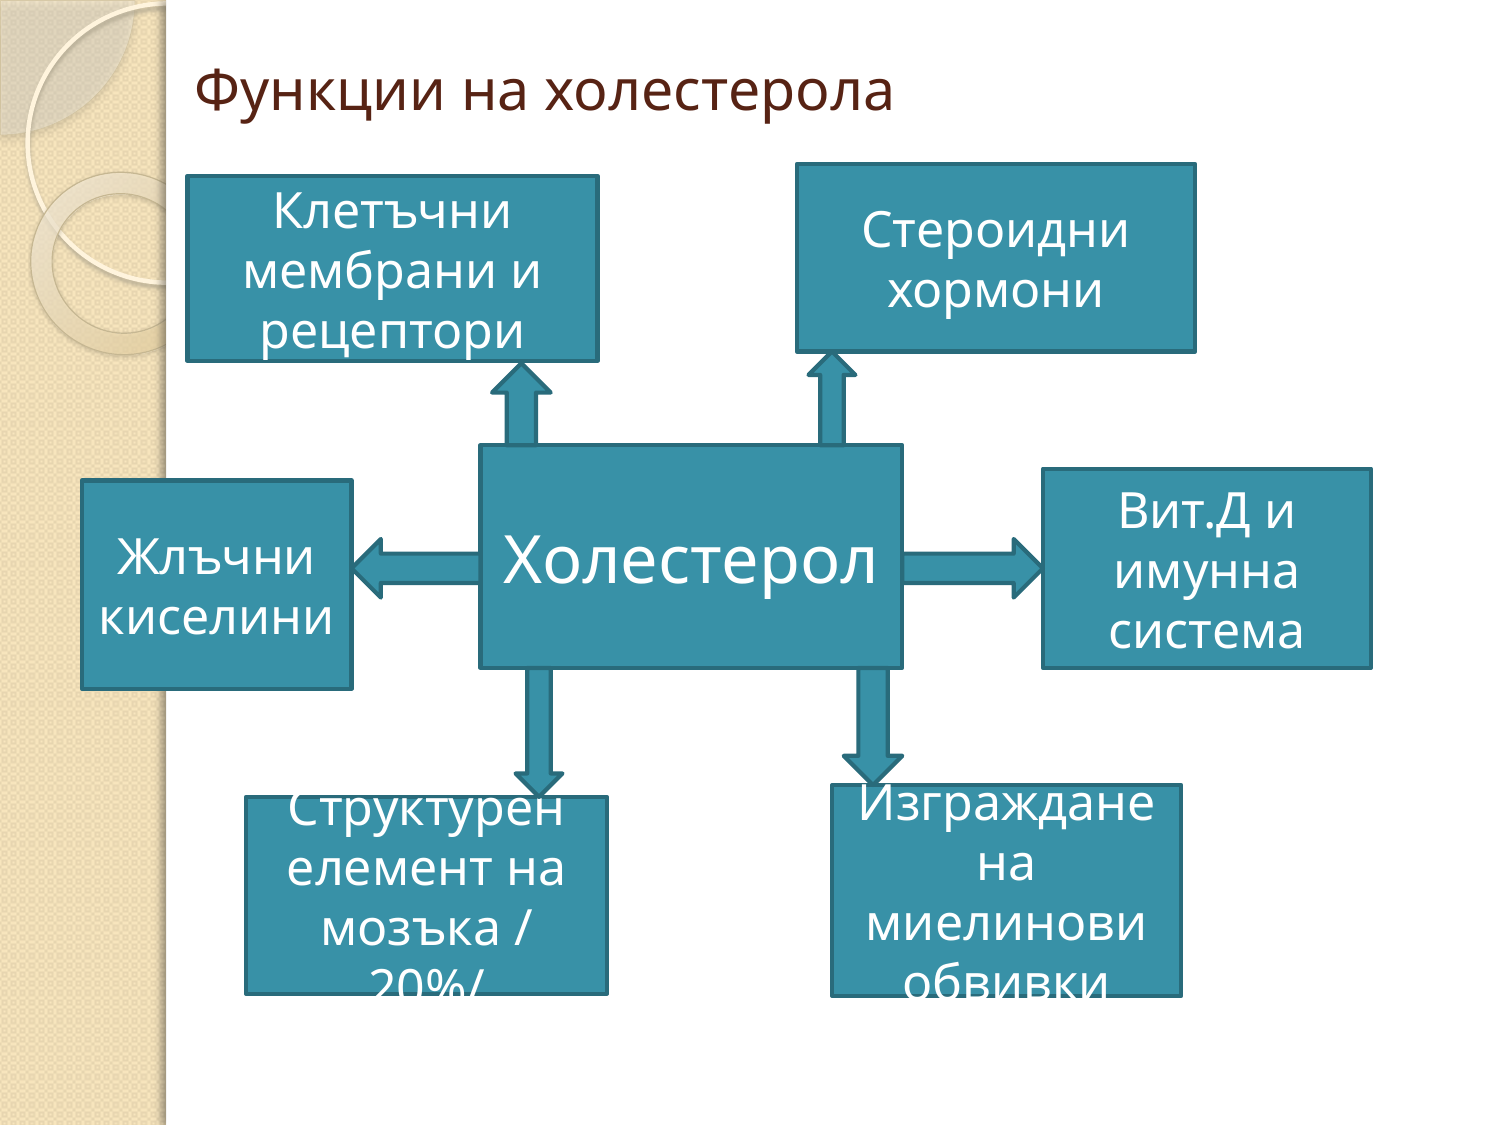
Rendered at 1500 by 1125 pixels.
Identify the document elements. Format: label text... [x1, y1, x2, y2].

text_box [806, 349, 858, 448]
text_box Стероидни хормони [795, 162, 1197, 354]
text_box [490, 361, 553, 448]
text_box [841, 665, 905, 788]
text_box [513, 665, 565, 799]
text_box [349, 537, 483, 600]
text_box Структурен елемент на мозъка / 20%/ [244, 795, 609, 996]
text_box Холестерол [478, 443, 904, 670]
text_box Вит.Д и имунна система [1041, 467, 1373, 670]
text_box Жлъчни киселини [80, 478, 354, 691]
title Функции на холестерола [75, 45, 1425, 129]
text_box Изграждане на миелинови обвивки [830, 783, 1183, 998]
text_box [900, 537, 1046, 600]
text_box Клетъчни мембрани и рецептори [185, 174, 600, 363]
